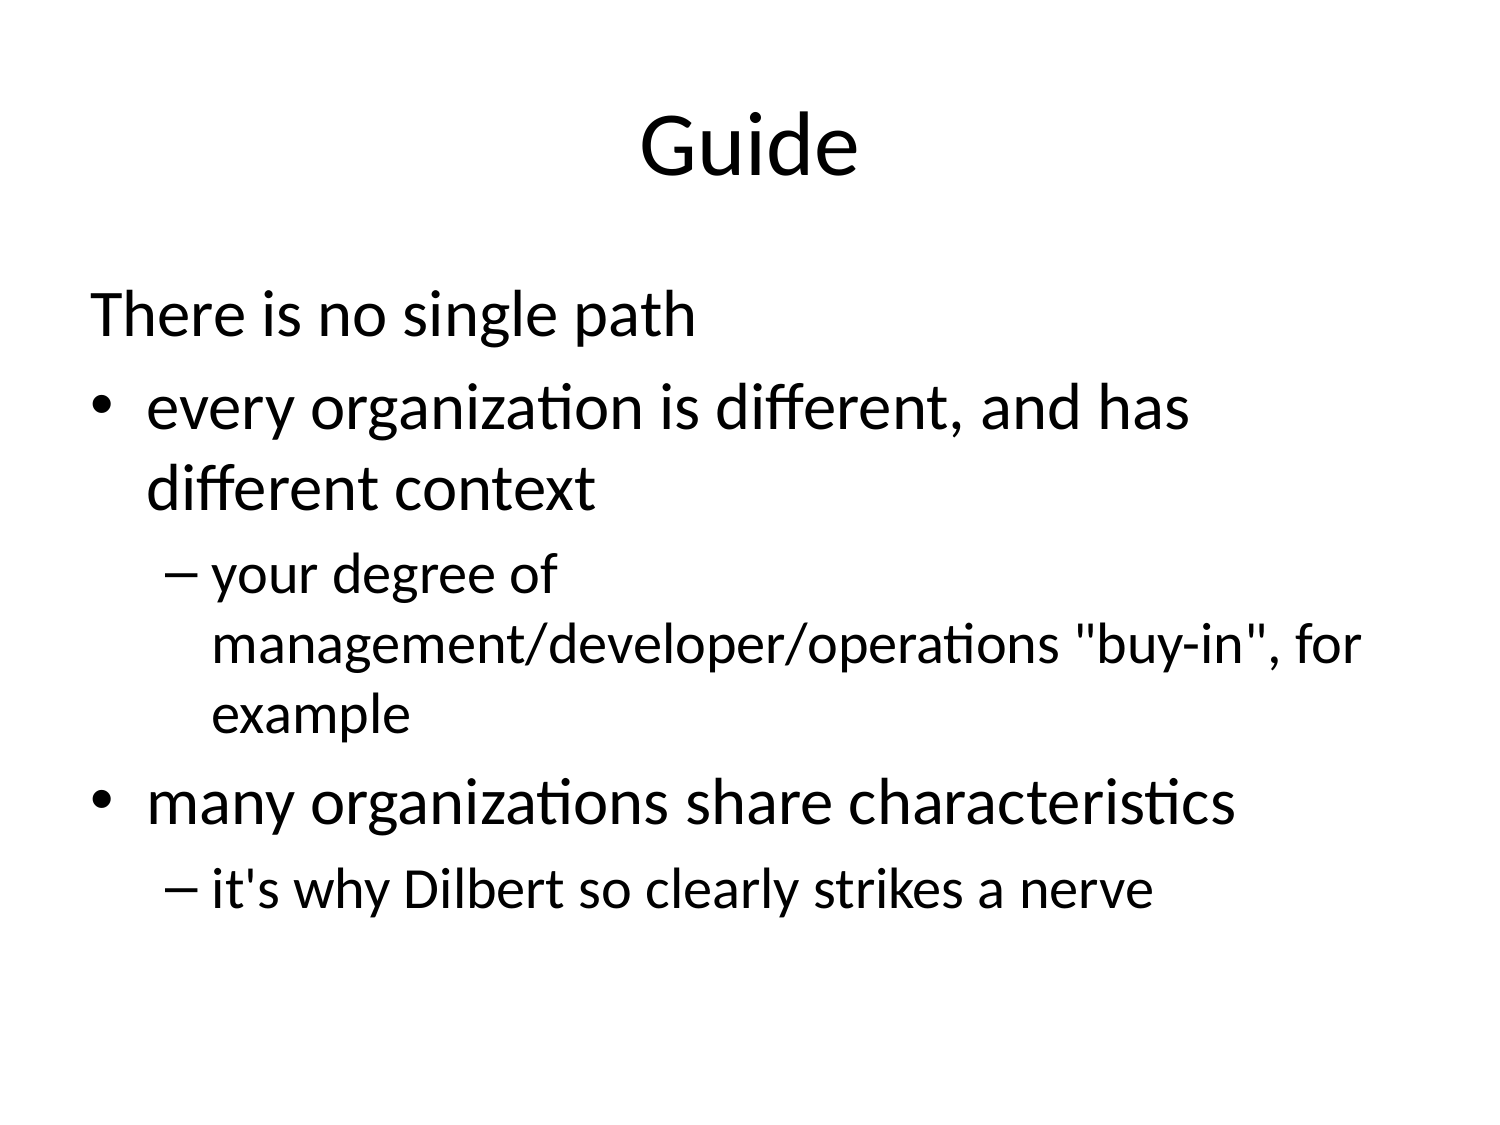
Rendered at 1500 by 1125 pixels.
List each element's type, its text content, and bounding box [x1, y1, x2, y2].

title Guide [75, 45, 1425, 233]
list There is no single path every organization is different, and has different context your degree of management/developer/operations "buy-in", for example many organizations share characteristics it's why Dilbert so clearly strikes a nerve [75, 262, 1425, 1005]
